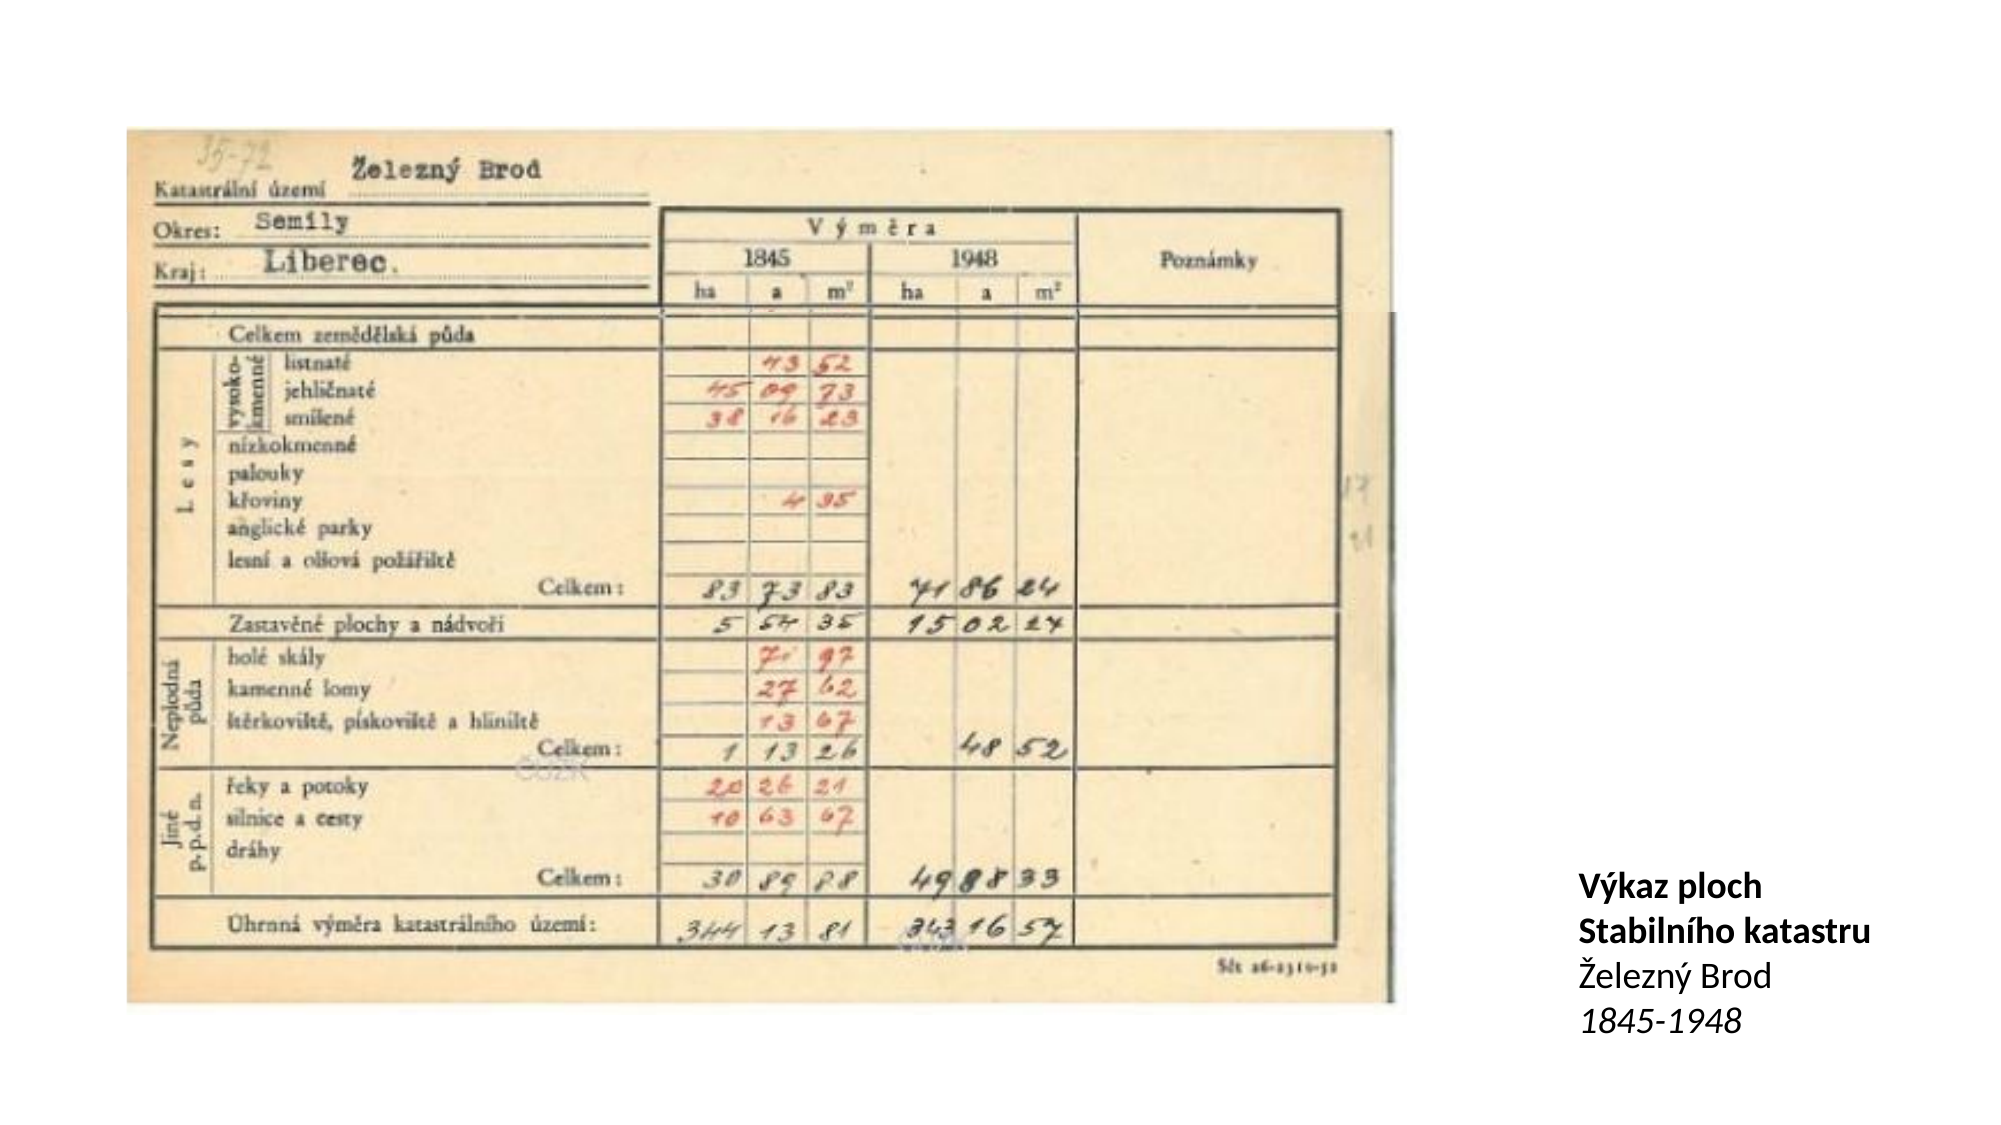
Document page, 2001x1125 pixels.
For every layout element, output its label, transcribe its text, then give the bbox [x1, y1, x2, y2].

text_box Výkaz ploch Stabilního katastru Železný Brod 1845-1948 [1563, 853, 1887, 1048]
picture [126, 126, 1404, 312]
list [126, 311, 1410, 1015]
